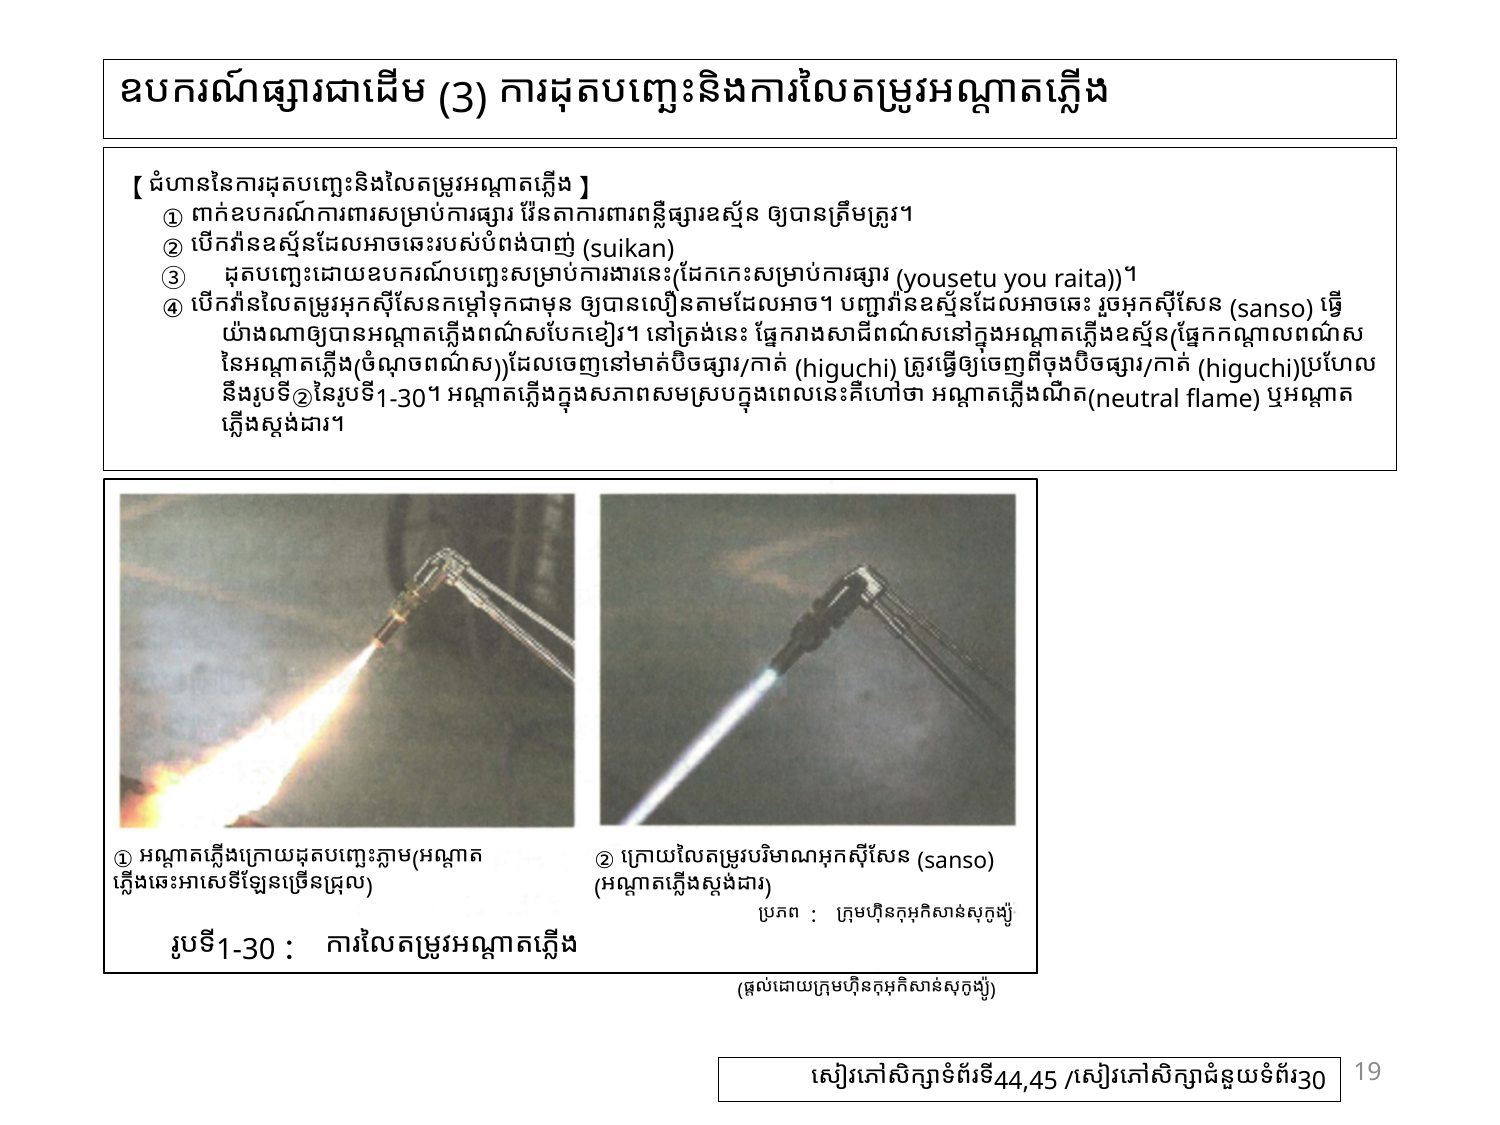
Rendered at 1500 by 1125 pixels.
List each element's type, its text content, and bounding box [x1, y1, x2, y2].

title ឧបករណ៍ផ្សារជាដើម (3) ការដុតបញ្ឆេះនិងការលៃតម្រូវអណ្តាតភ្លើង [103, 59, 1397, 139]
text_box (ផ្តល់ដោយក្រុមហ៊ុនកុអ៊ិកិសាន់សុកូង្យ៉ូ) [666, 952, 1068, 1025]
picture [103, 478, 1038, 975]
text_box សៀវភៅសិក្សាទំព័រទី44,45 /សៀវភៅសិក្សាជំនួយទំព័រ30 [718, 1057, 1059, 1102]
text_box 【ជំហាននៃការដុតបញ្ឆេះនិងលៃតម្រូវអណ្តាតភ្លើង】 ① ពាក់ឧបករណ៍ការពារសម្រាប់ការផ្សារ វ៉ែនតាការពារពន្លឺផ្សារឧស្ម័ន ឲ្យបានត្រឹមត្រូវ។ ② បើកវ៉ានឧស្ម័នដែលអាចឆេះរបស់បំពង់បាញ់ (suikan) ③ ដុតបញ្ឆេះដោយឧបករណ៍បញ្ឆេះសម្រាប់ការងារនេះ(ដែកកេះសម្រាប់ការផ្សារ (yousetu you raita))។ ④ បើកវ៉ានលៃតម្រូវអុកស៊ីសែនកម្តៅទុកជាមុន ឲ្យបានលឿនតាមដែលអាច។ បញ្ជាវ៉ានឧស្ម័នដែលអាចឆេះ រួចអុកស៊ីសែន​ (sanso) ធ្វើយ៉ាងណាឲ្យបានអណ្តាតភ្លើងពណ៌សបែកខៀវ។ នៅត្រង់នេះ ផ្នែករាងសាជីពណ៌សនៅក្នុងអណ្តាតភ្លើងឧស្ម័ន(ផ្នែកកណ្តាលពណ៌សនៃអណ្តាតភ្លើង(ចំណុចពណ៌ស))ដែលចេញនៅមាត់ប៊ិចផ្សារ/កាត់ (higuchi) ត្រូវធ្វើឲ្យចេញពីចុងប៊ិចផ្សារ/កាត់ (higuchi)ប្រហែលនឹងរូបទី②នៃរូបទី1-30។ អណ្តាតភ្លើងក្នុងសភាពសមស្របក្នុងពេលនេះគឺហៅថា អណ្តាតភ្លើងណឺត(neutral flame) ឬអណ្តាតភ្លើងស្តង់ដារ។ [103, 147, 1397, 471]
slide_number 19 [1059, 1042, 1397, 1103]
